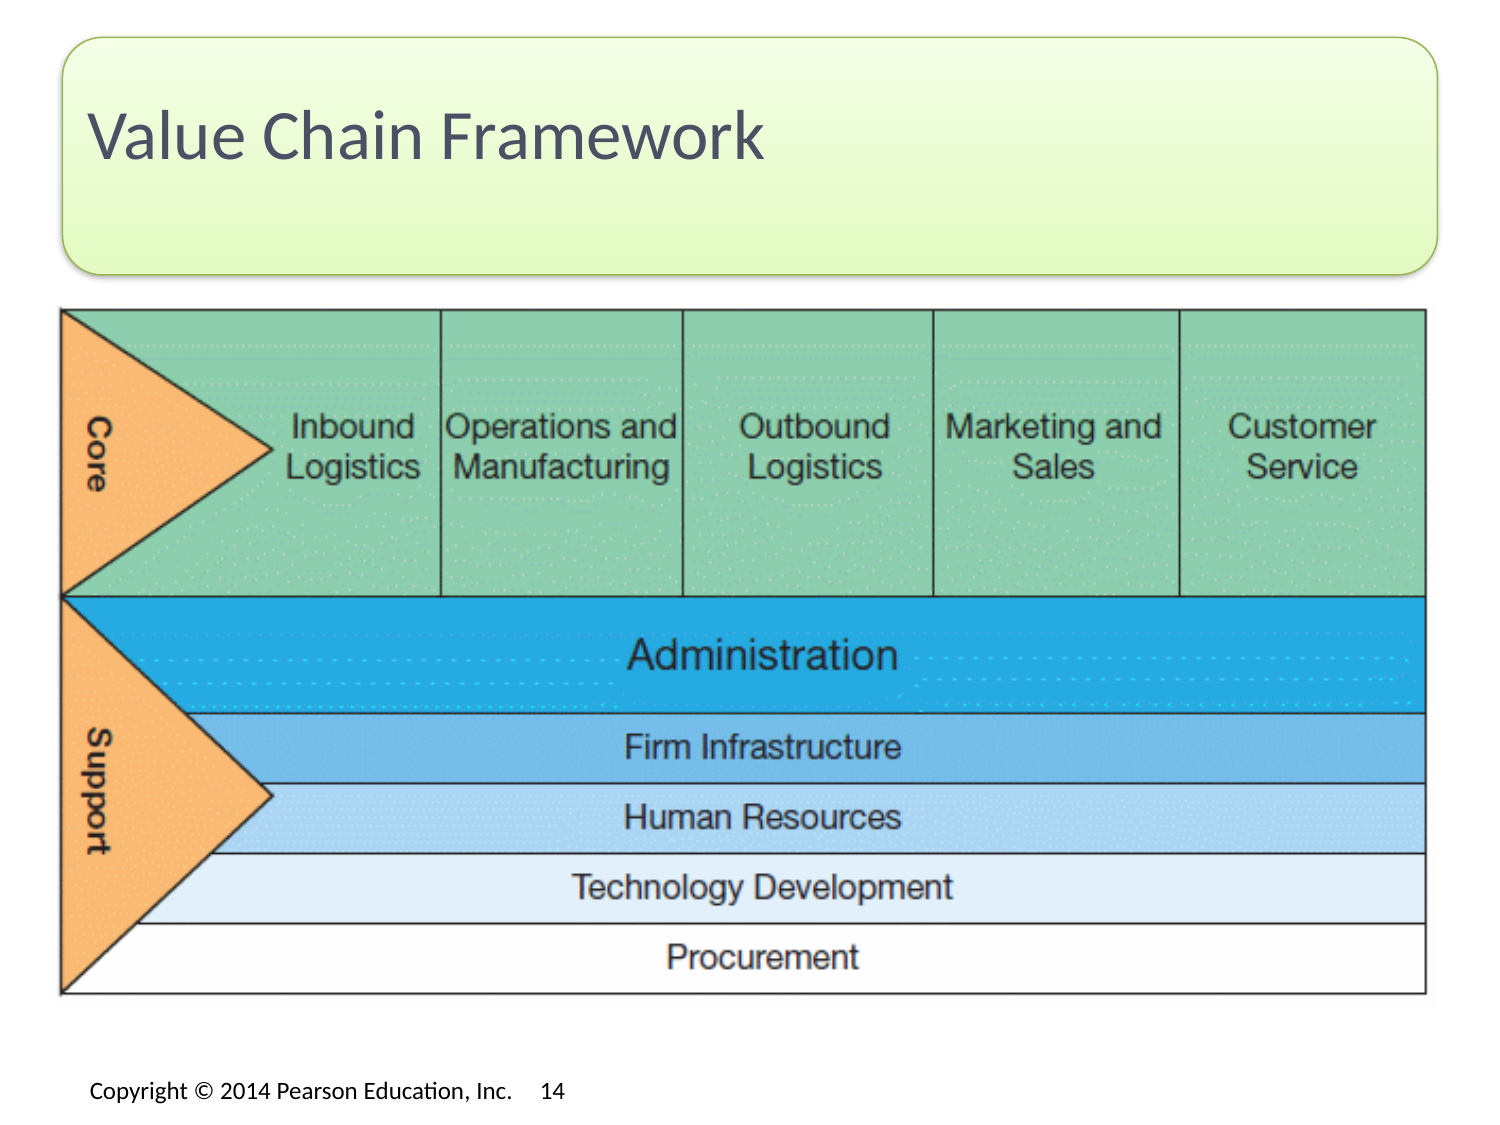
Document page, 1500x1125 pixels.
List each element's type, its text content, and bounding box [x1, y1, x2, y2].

picture [52, 303, 1438, 1008]
title Value Chain Framework [87, 62, 1500, 200]
